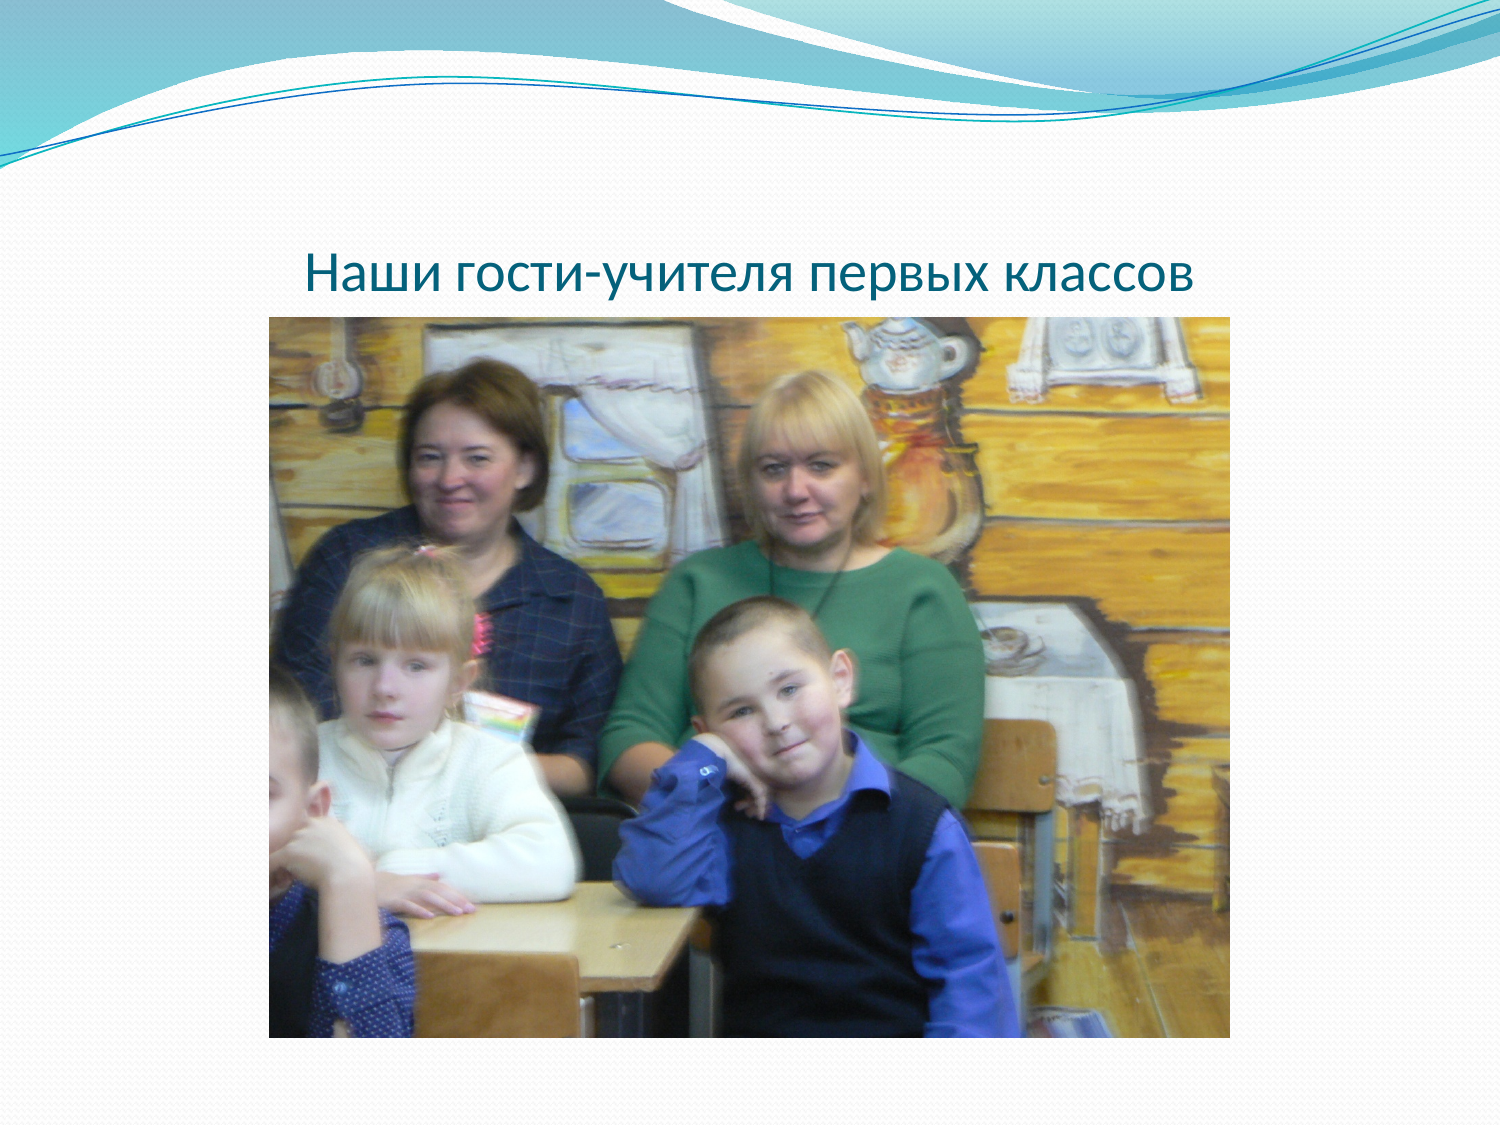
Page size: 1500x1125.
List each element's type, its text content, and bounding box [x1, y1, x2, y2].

title Наши гости-учителя первых классов [75, 115, 1425, 303]
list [269, 317, 1231, 1038]
